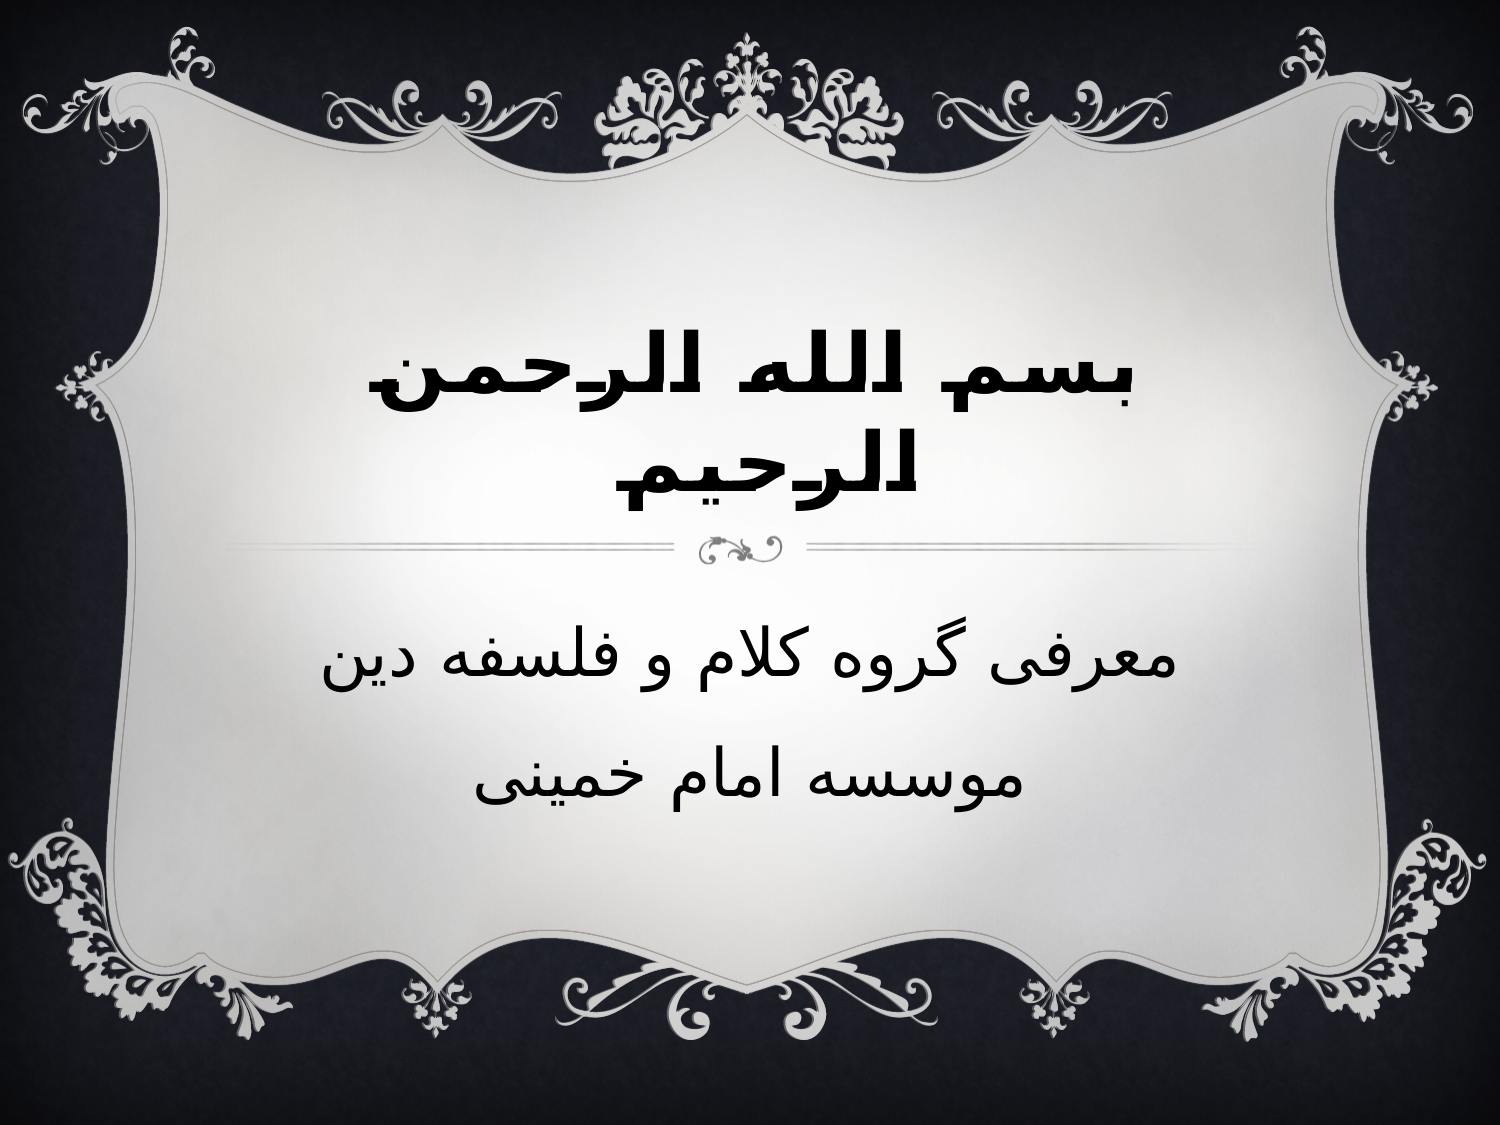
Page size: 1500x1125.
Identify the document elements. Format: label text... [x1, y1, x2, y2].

picture [0, 613, 1500, 1125]
title بسم الله الرحمن الرحيم [230, 302, 1281, 516]
picture [0, 0, 1500, 459]
subtitle معرفی گروه کلام و فلسفه دین موسسه امام خمینی [225, 562, 1275, 688]
